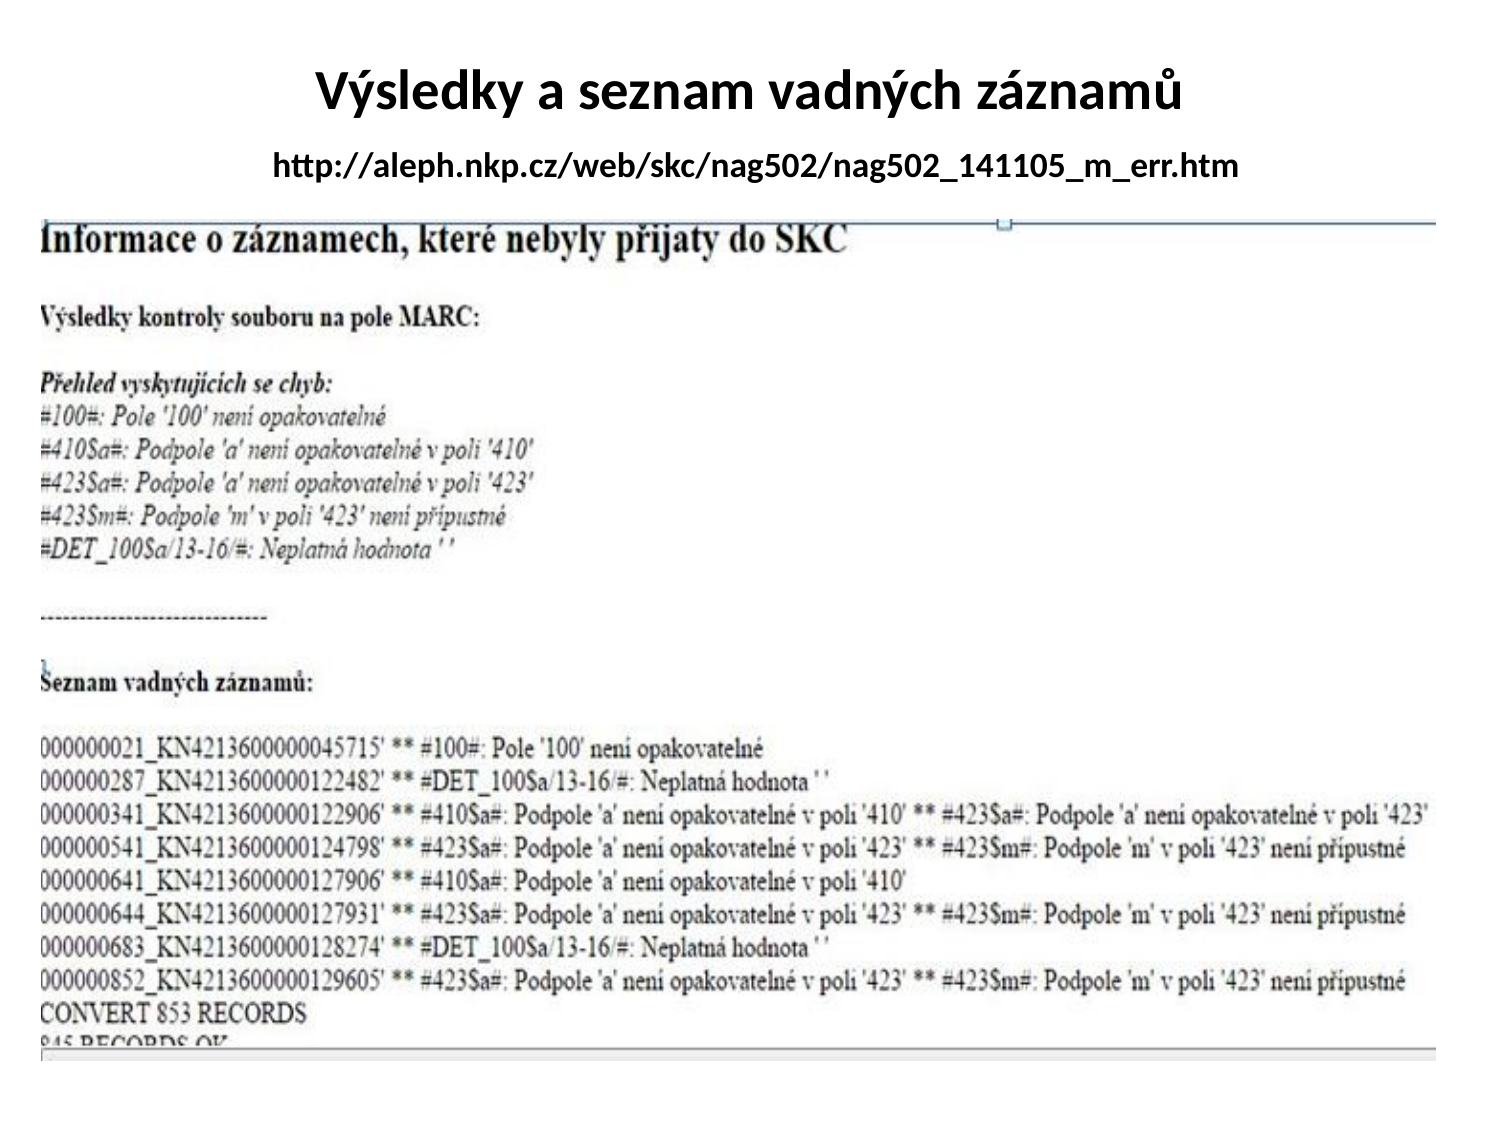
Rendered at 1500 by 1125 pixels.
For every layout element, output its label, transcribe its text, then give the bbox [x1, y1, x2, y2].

title Výsledky a seznam vadných záznamů http://aleph.nkp.cz/web/skc/nag502/nag502_141105_m_err.htm [75, 45, 1425, 197]
picture [41, 219, 1436, 1062]
